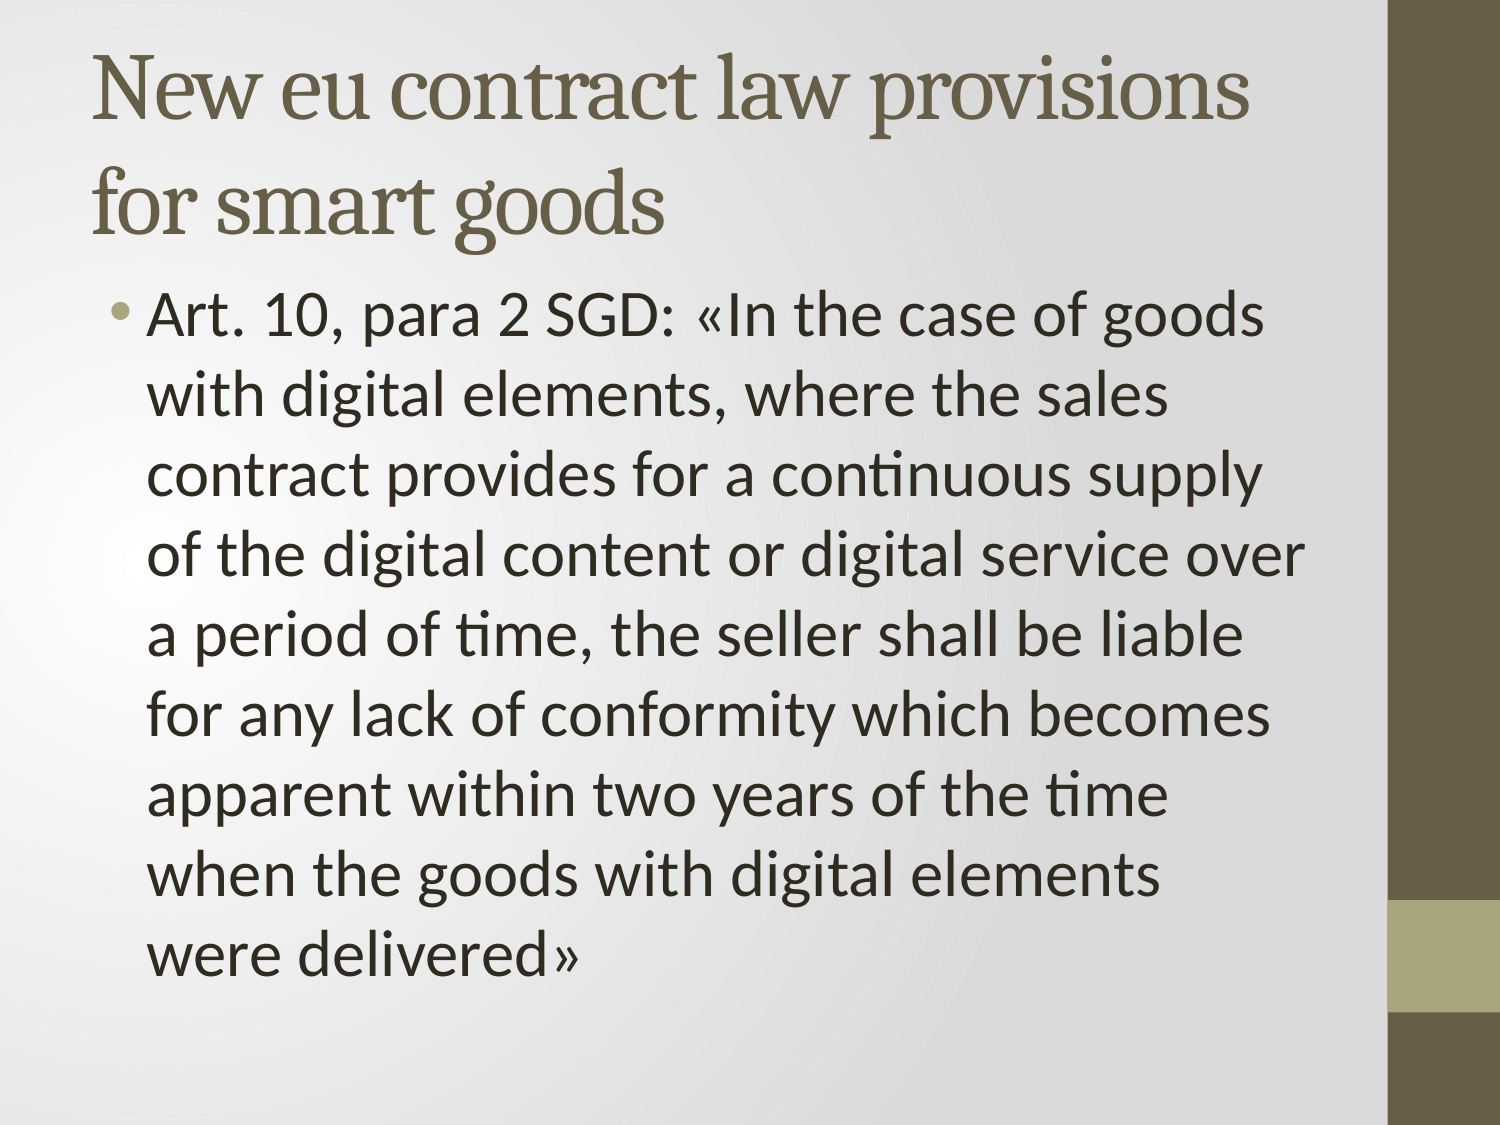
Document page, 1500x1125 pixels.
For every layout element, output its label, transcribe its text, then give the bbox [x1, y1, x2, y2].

list Art. 10, para 2 SGD: «In the case of goods with digital elements, where the sales contract provides for a continuous supply of the digital content or digital service over a period of time, the seller shall be liable for any lack of conformity which becomes apparent within two years of the time when the goods with digital elements were delivered» [75, 262, 1325, 1050]
title New eu contract law provisions for smart goods [75, 45, 1325, 233]
